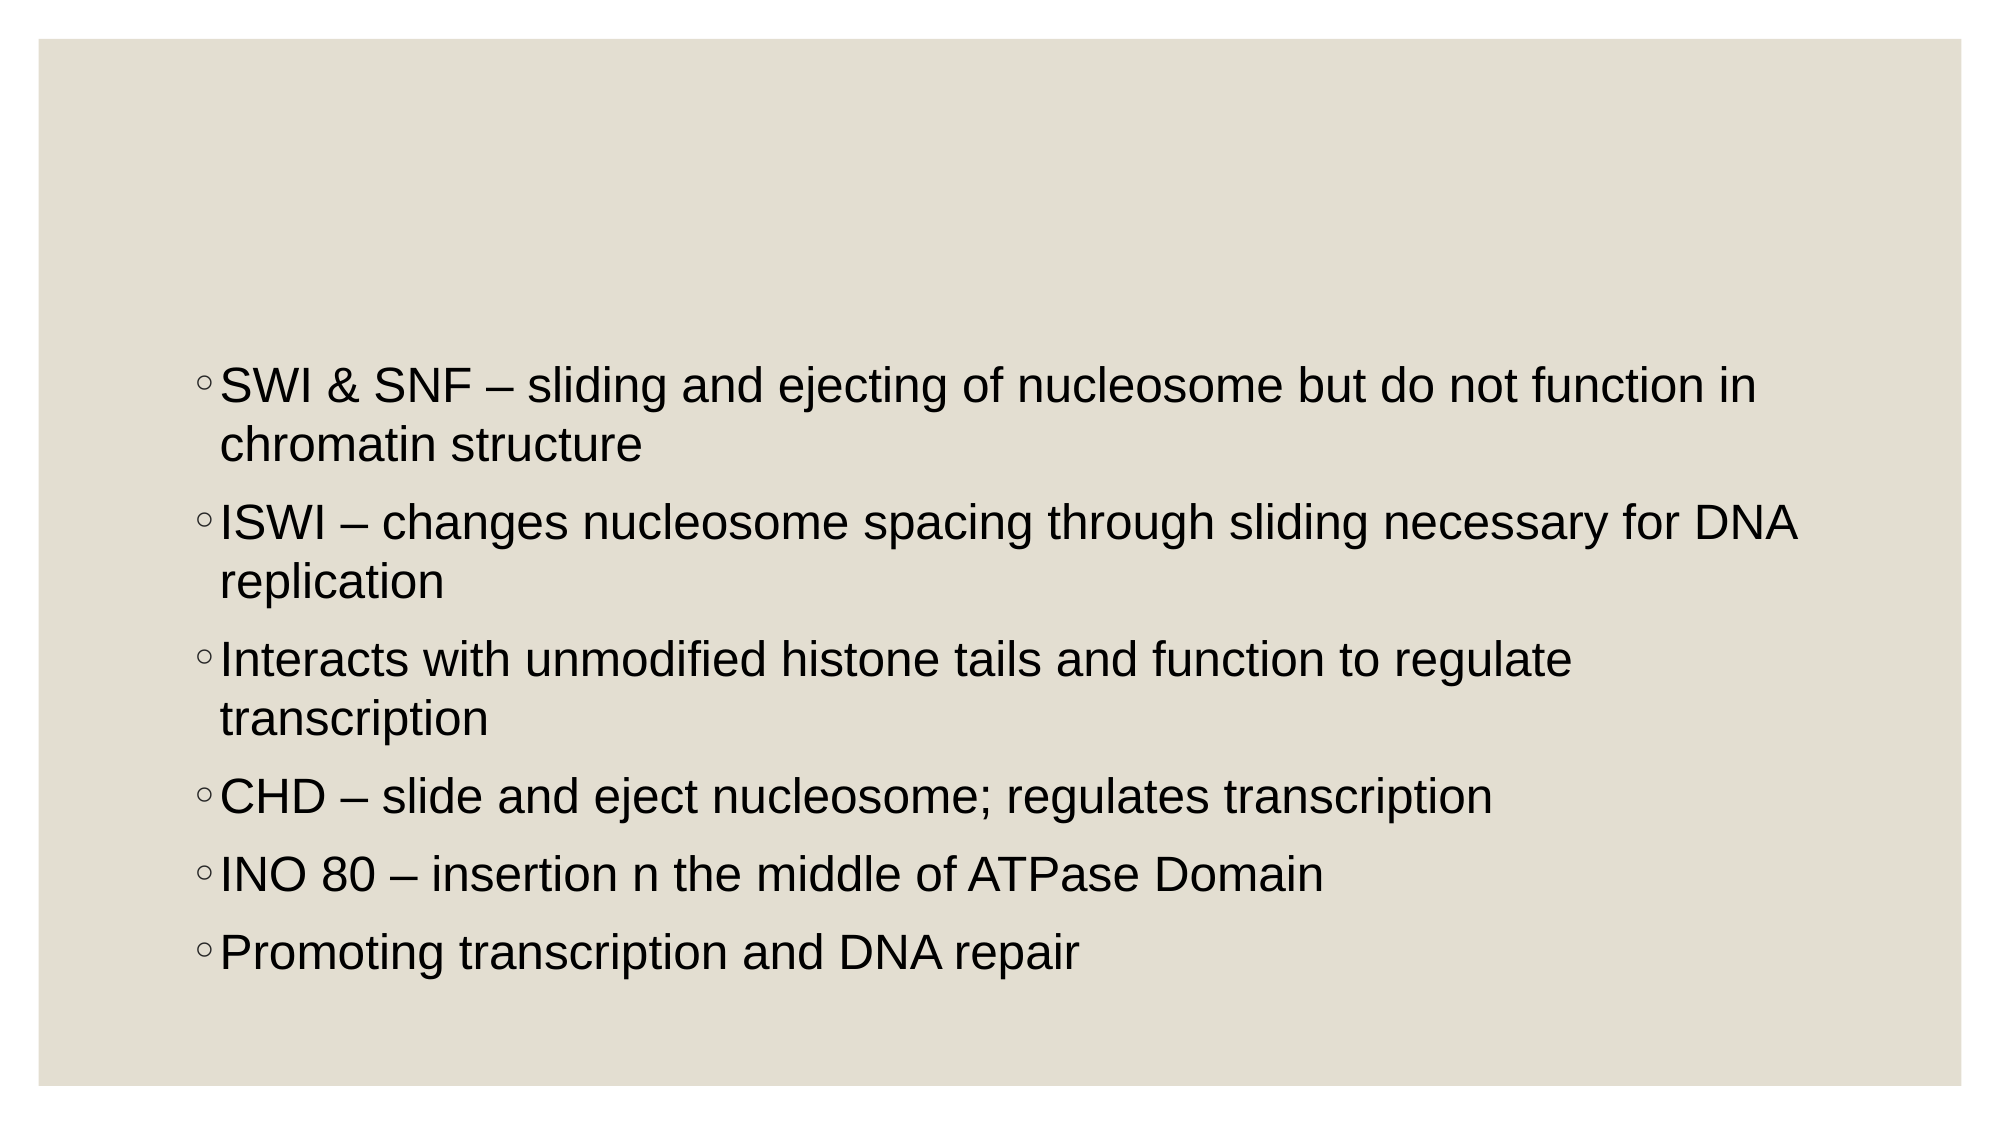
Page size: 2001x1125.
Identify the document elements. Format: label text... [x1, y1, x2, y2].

list SWI & SNF – sliding and ejecting of nucleosome but do not function in chromatin structure ISWI – changes nucleosome spacing through sliding necessary for DNA replication Interacts with unmodified histone tails and function to regulate transcription CHD – slide and eject nucleosome; regulates transcription INO 80 – insertion n the middle of ATPase Domain Promoting transcription and DNA repair [174, 345, 1825, 990]
